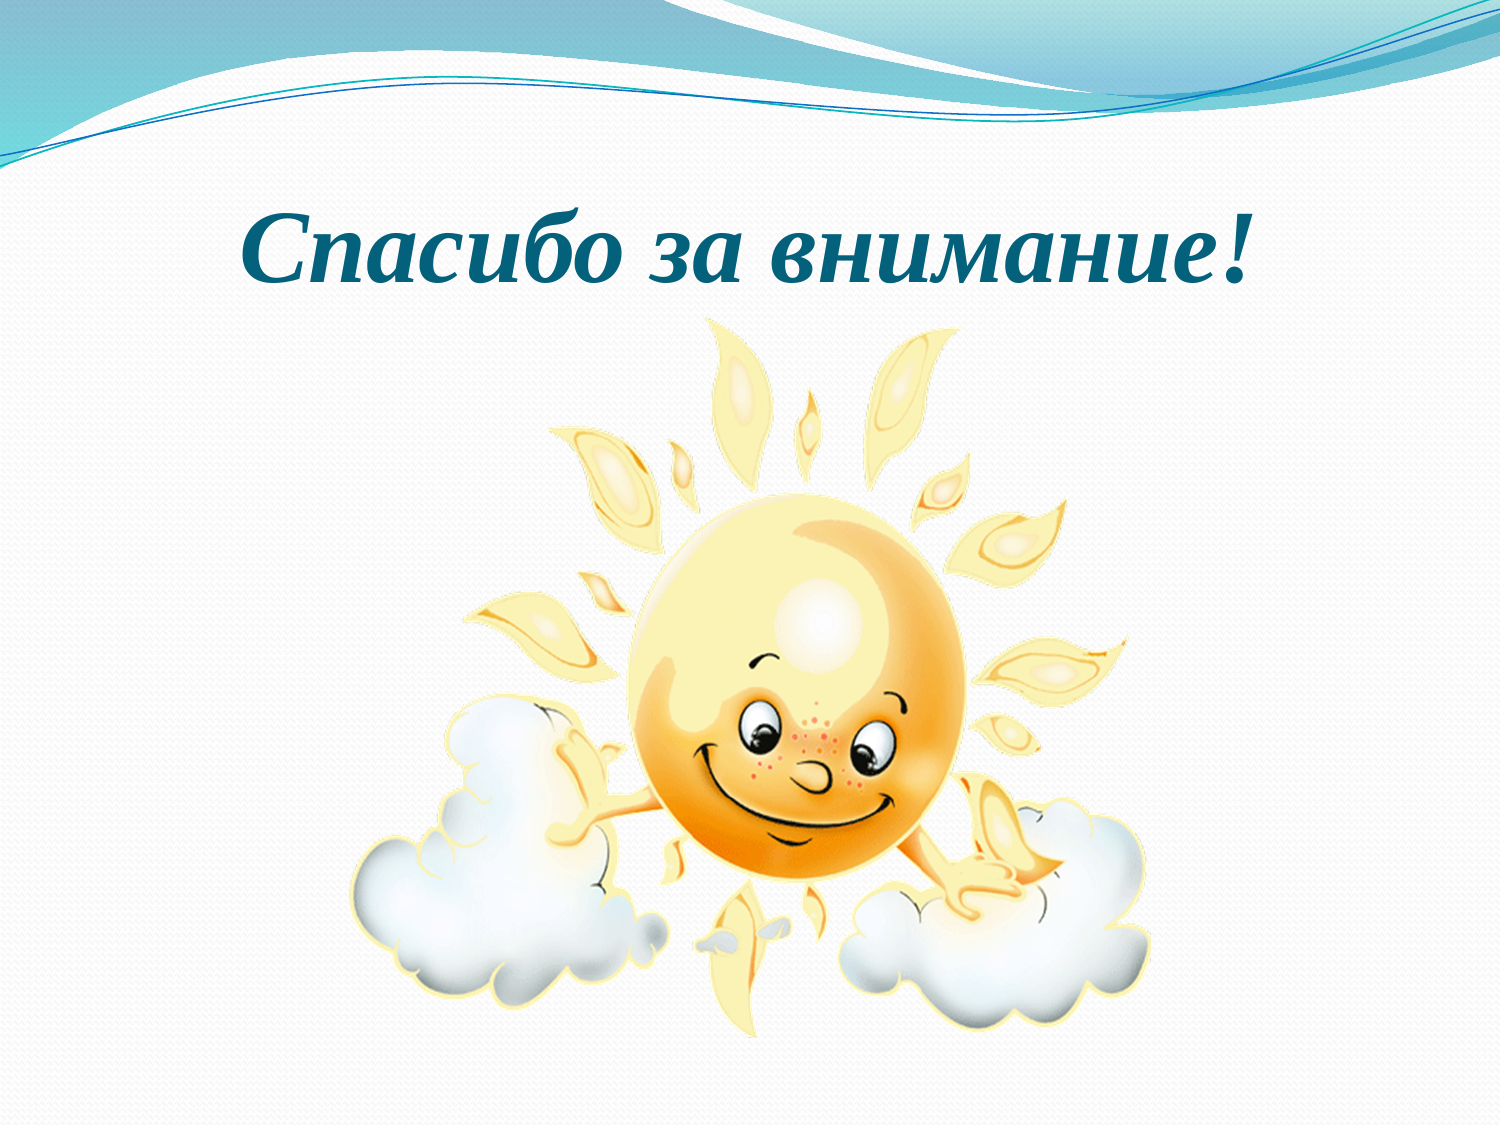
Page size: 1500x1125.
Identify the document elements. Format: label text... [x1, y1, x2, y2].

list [349, 317, 1151, 1038]
title Спасибо за внимание! [75, 115, 1425, 303]
